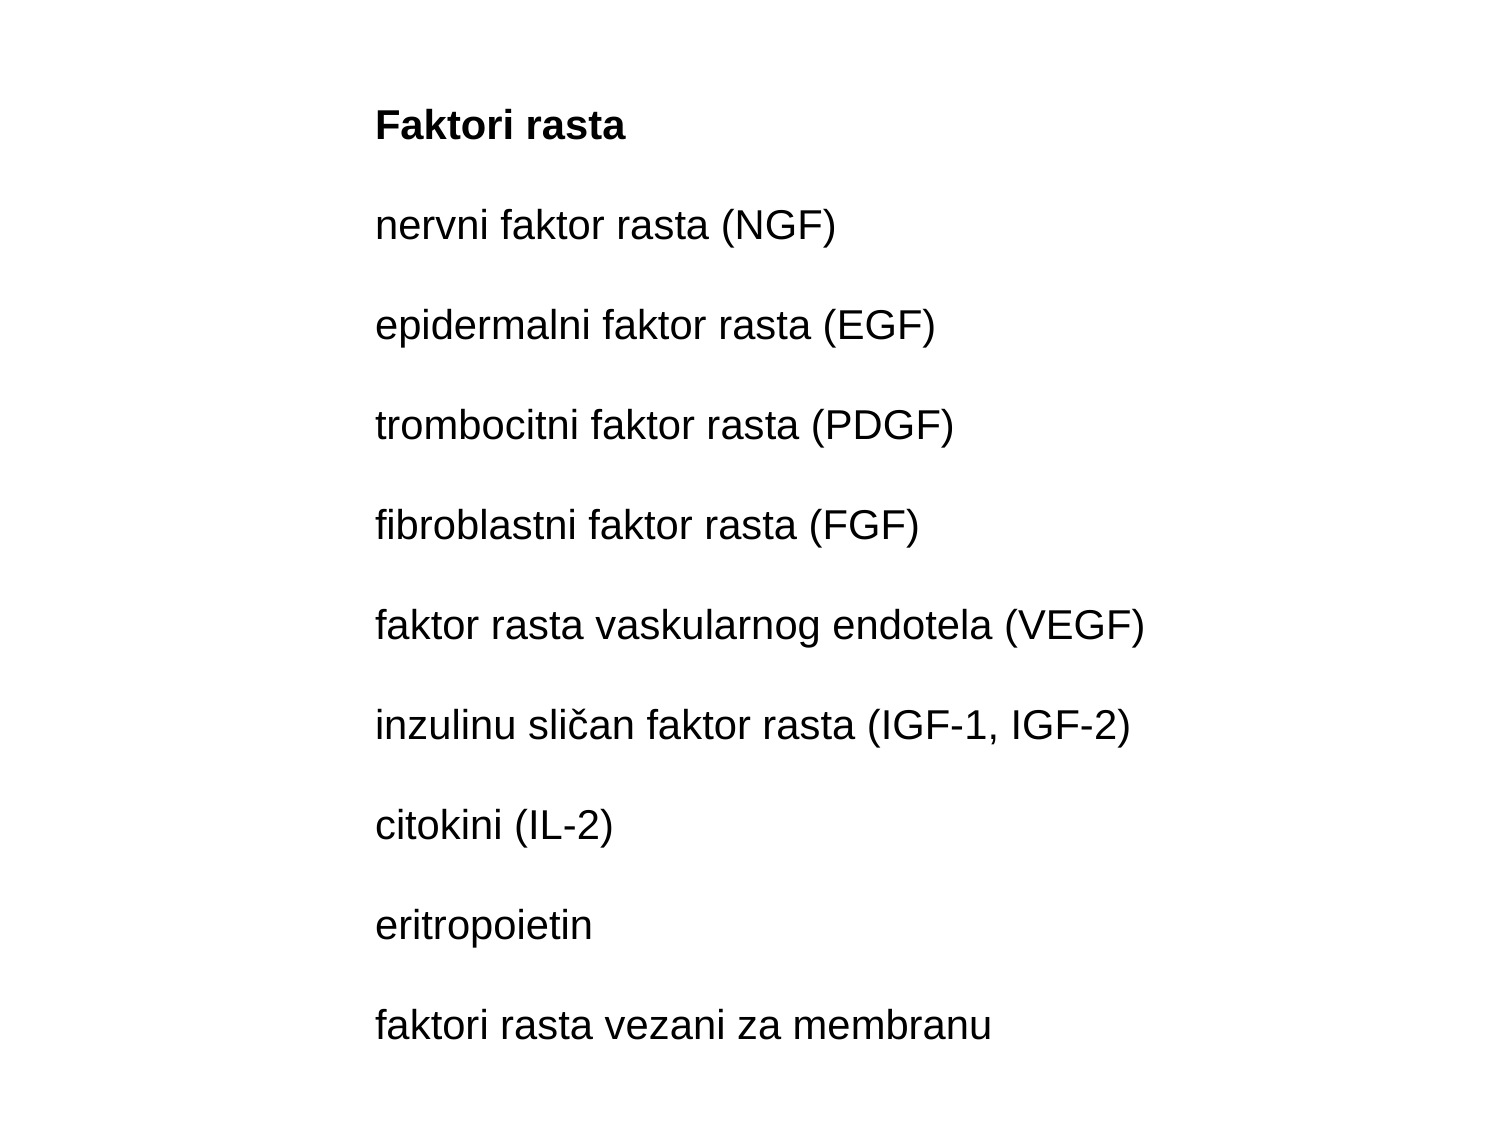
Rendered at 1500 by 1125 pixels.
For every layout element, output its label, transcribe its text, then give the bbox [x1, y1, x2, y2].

text_box Faktori rasta nervni faktor rasta (NGF) epidermalni faktor rasta (EGF) trombocitni faktor rasta (PDGF) fibroblastni faktor rasta (FGF) faktor rasta vaskularnog endotela (VEGF) inzulinu sličan faktor rasta (IGF-1, IGF-2) citokini (IL-2) eritropoietin faktori rasta vezani za membranu [360, 90, 1246, 1056]
